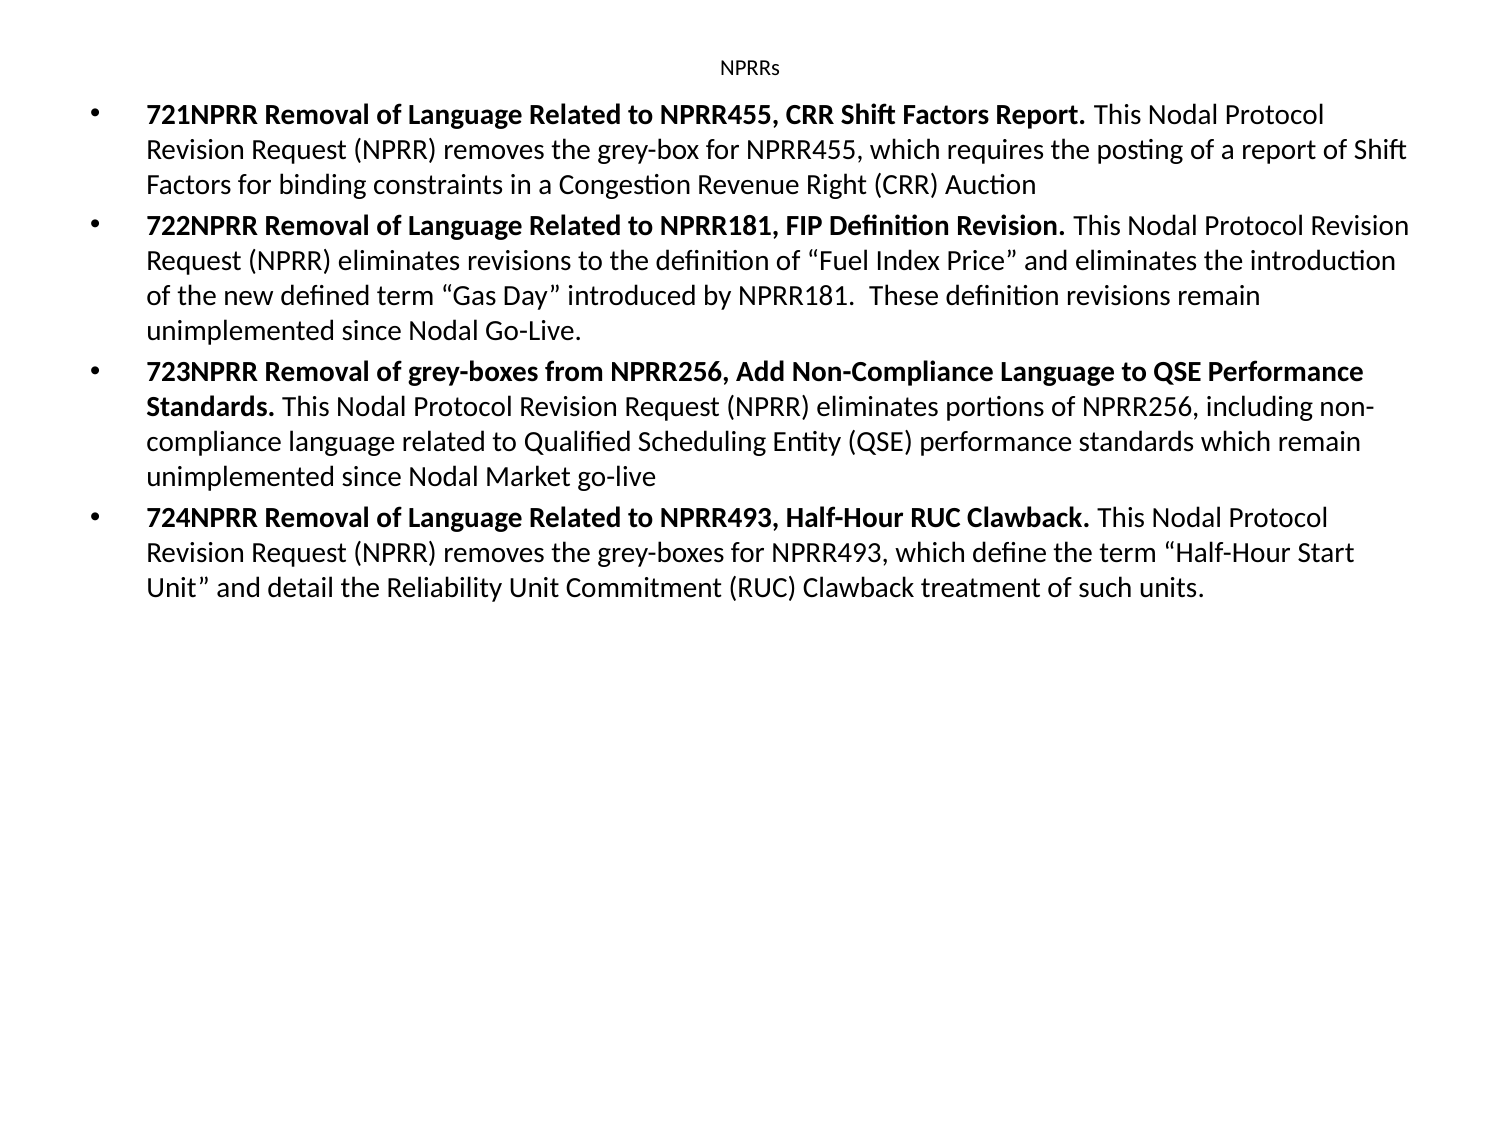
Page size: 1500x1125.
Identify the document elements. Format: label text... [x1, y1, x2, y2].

title NPRRs [75, 45, 1425, 87]
list 721NPRR Removal of Language Related to NPRR455, CRR Shift Factors Report. This Nodal Protocol Revision Request (NPRR) removes the grey-box for NPRR455, which requires the posting of a report of Shift Factors for binding constraints in a Congestion Revenue Right (CRR) Auction 722NPRR Removal of Language Related to NPRR181, FIP Definition Revision. This Nodal Protocol Revision Request (NPRR) eliminates revisions to the definition of “Fuel Index Price” and eliminates the introduction of the new defined term “Gas Day” introduced by NPRR181. These definition revisions remain unimplemented since Nodal Go-Live. 723NPRR Removal of grey-boxes from NPRR256, Add Non-Compliance Language to QSE Performance Standards. This Nodal Protocol Revision Request (NPRR) eliminates portions of NPRR256, including non-compliance language related to Qualified Scheduling Entity (QSE) performance standards which remain unimplemented since Nodal Market go-live 724NPRR Removal of Language Related to NPRR493, Half-Hour RUC Clawback. This Nodal Protocol Revision Request (NPRR) removes the grey-boxes for NPRR493, which define the term “Half-Hour Start Unit” and detail the Reliability Unit Commitment (RUC) Clawback treatment of such units. [75, 87, 1425, 1005]
